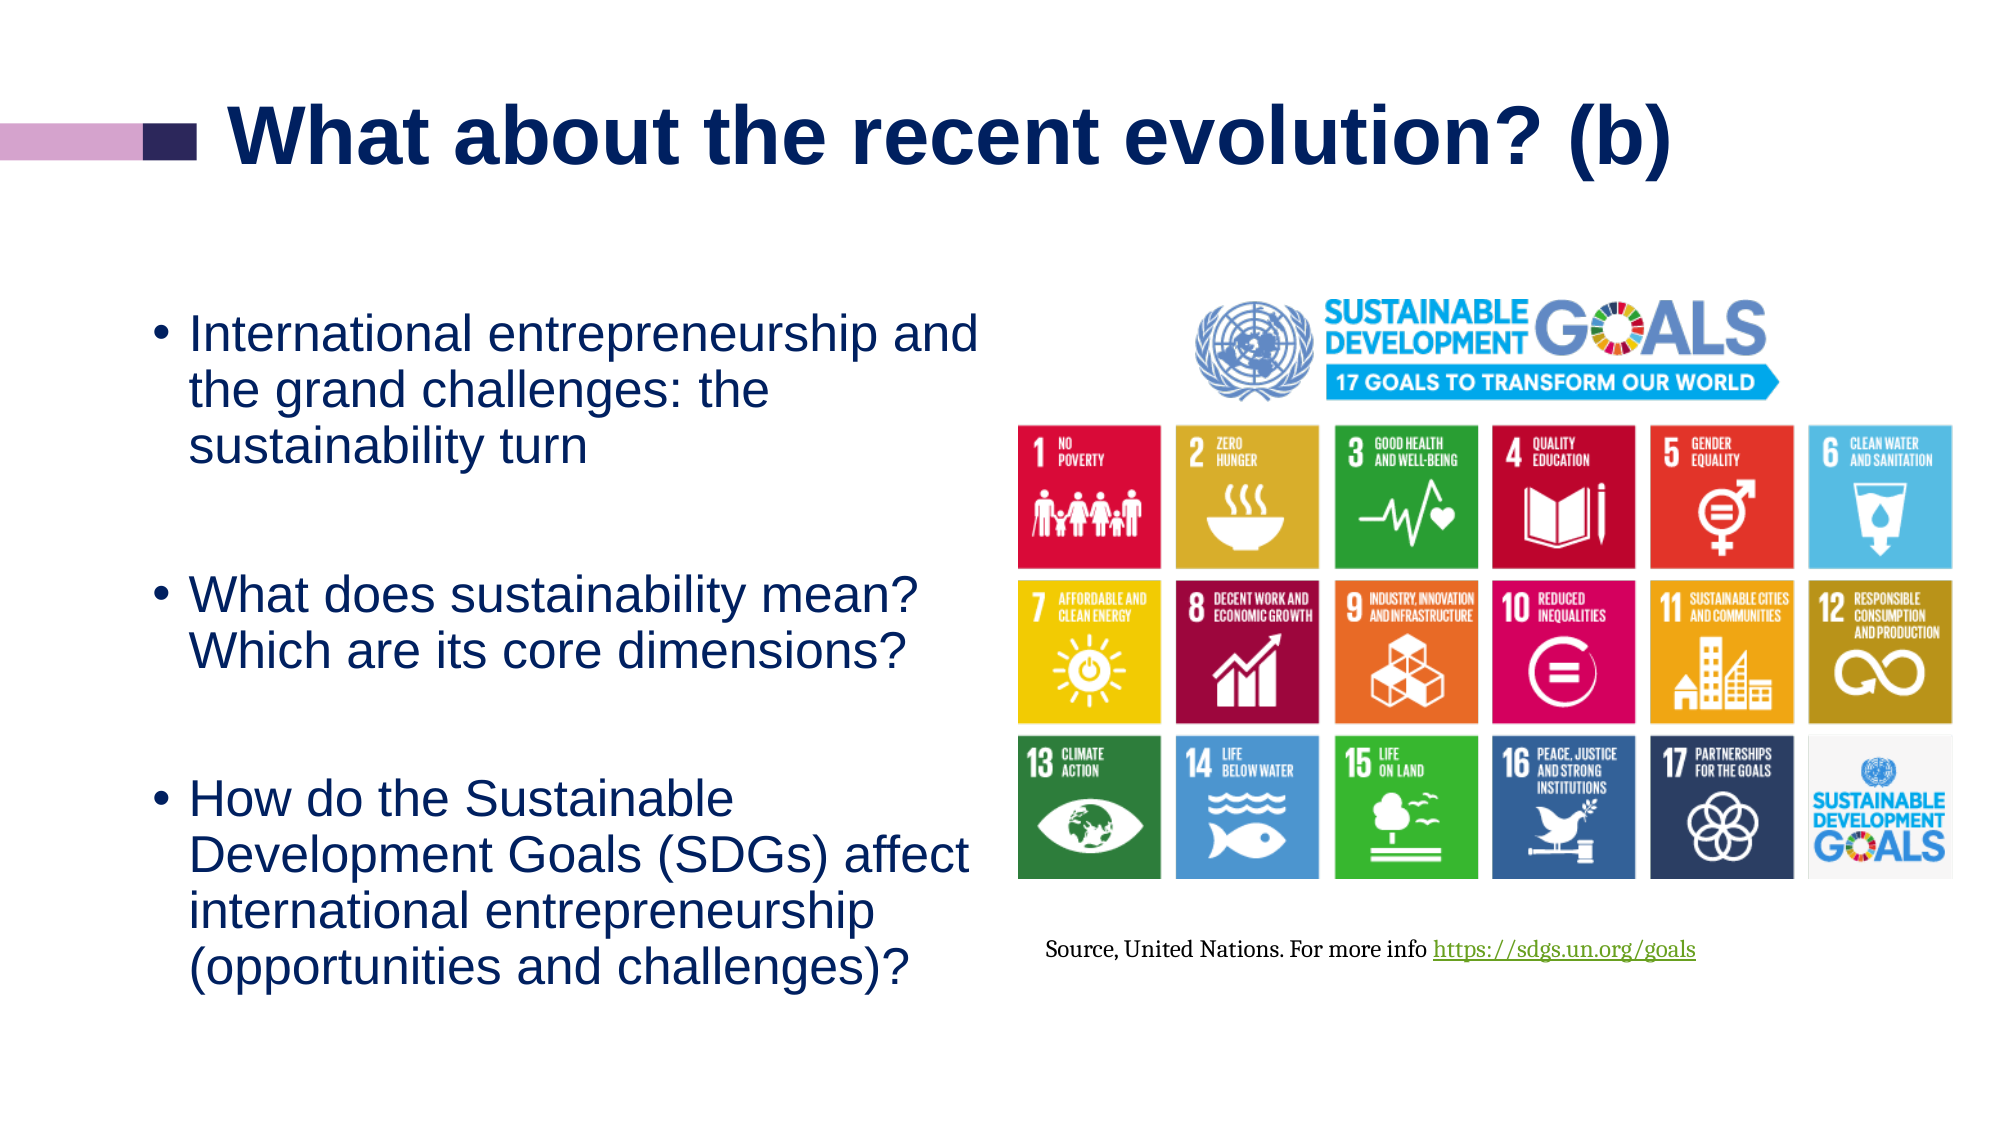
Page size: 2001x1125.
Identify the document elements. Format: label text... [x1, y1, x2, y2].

title What about the recent evolution? (b) [212, 64, 1938, 211]
picture [1435, 299, 1444, 311]
picture [1349, 299, 1357, 319]
text_box Source, United Nations. For more info https://sdgs.un.org/goals [1031, 924, 1954, 1000]
picture [1018, 299, 1954, 879]
list International entrepreneurship and the grand challenges: the sustainability turn What does sustainability mean? Which are its core dimensions? How do the Sustainable Development Goals (SDGs) affect international entrepreneurship (opportunities and challenges)? [137, 299, 999, 1014]
